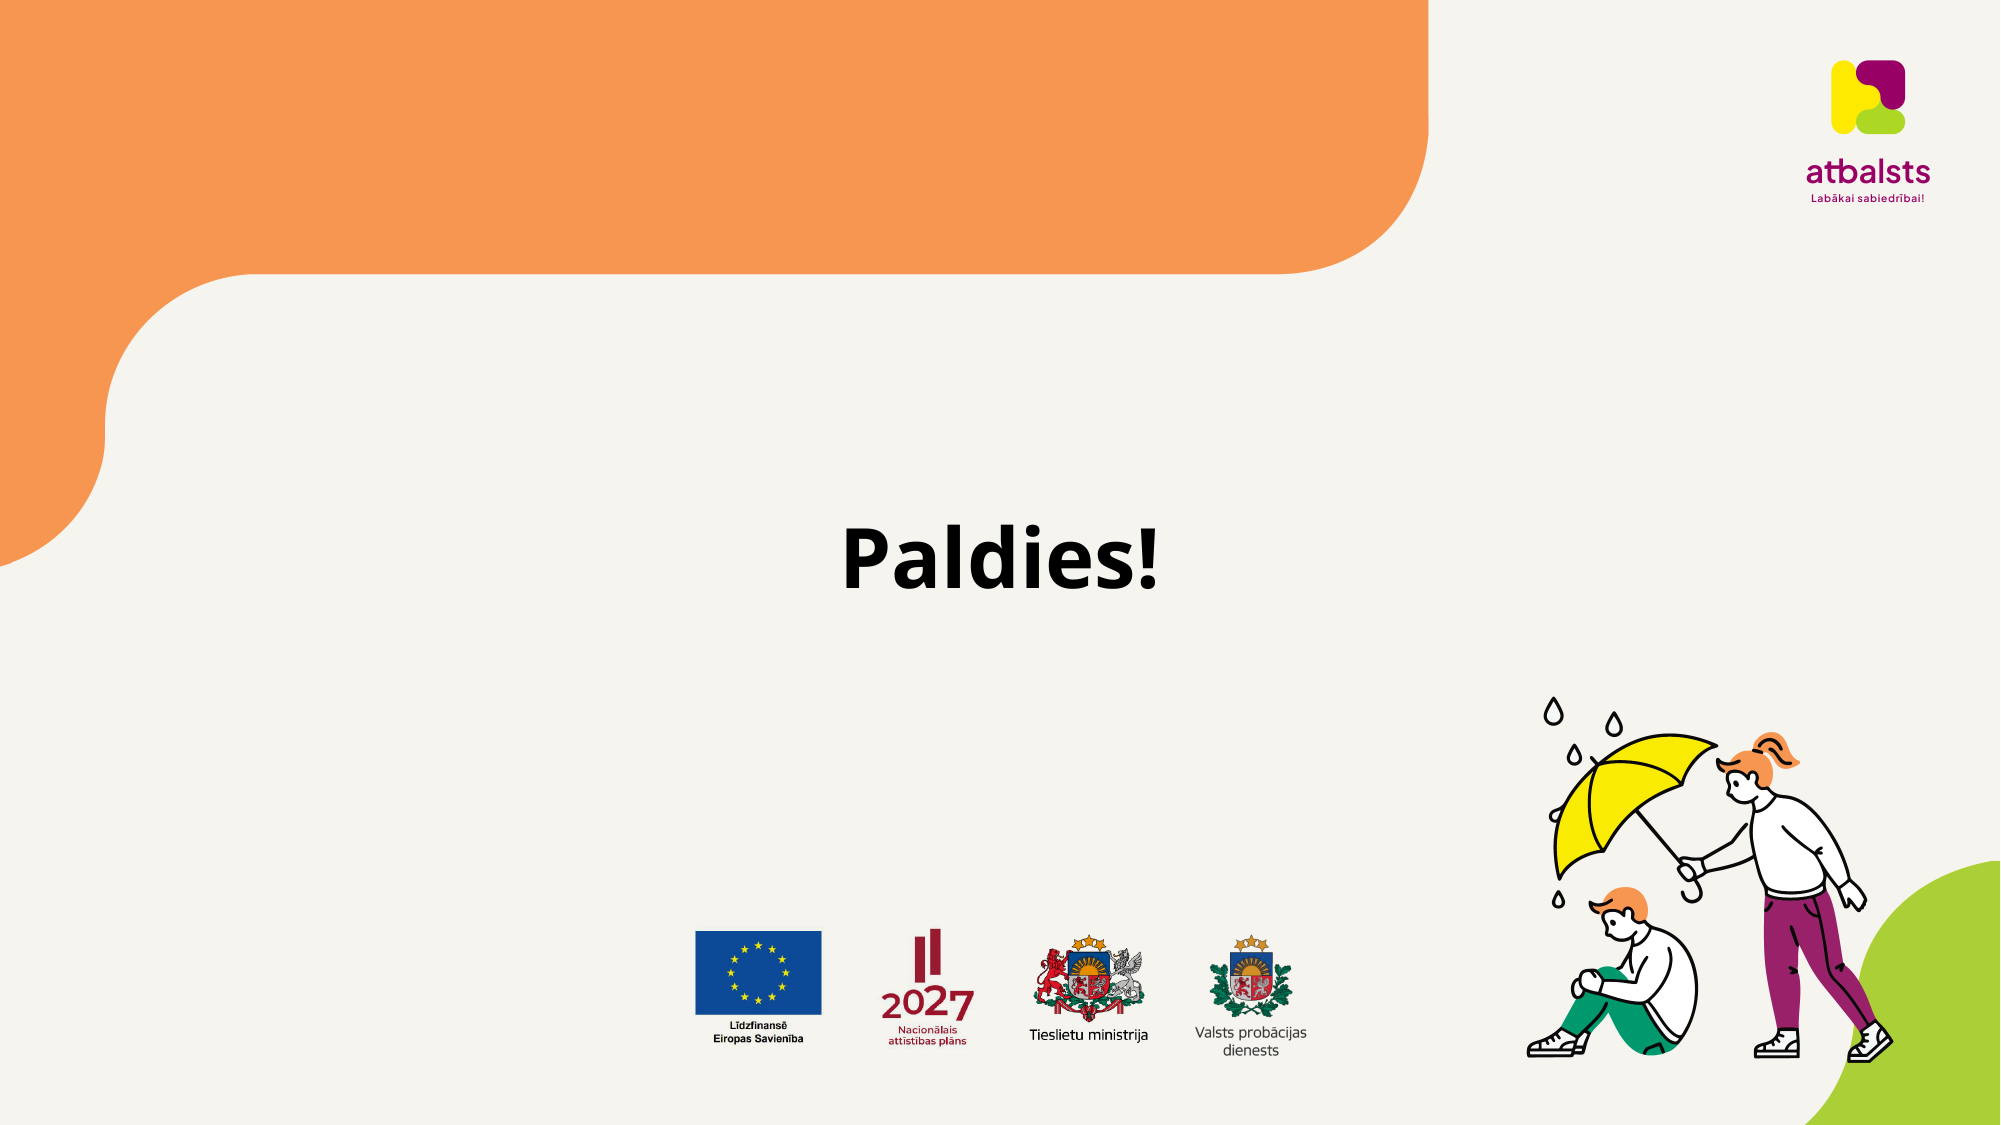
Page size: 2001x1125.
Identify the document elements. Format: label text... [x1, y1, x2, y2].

text_box Paldies! [623, 490, 1377, 621]
picture [0, 0, 2001, 1125]
